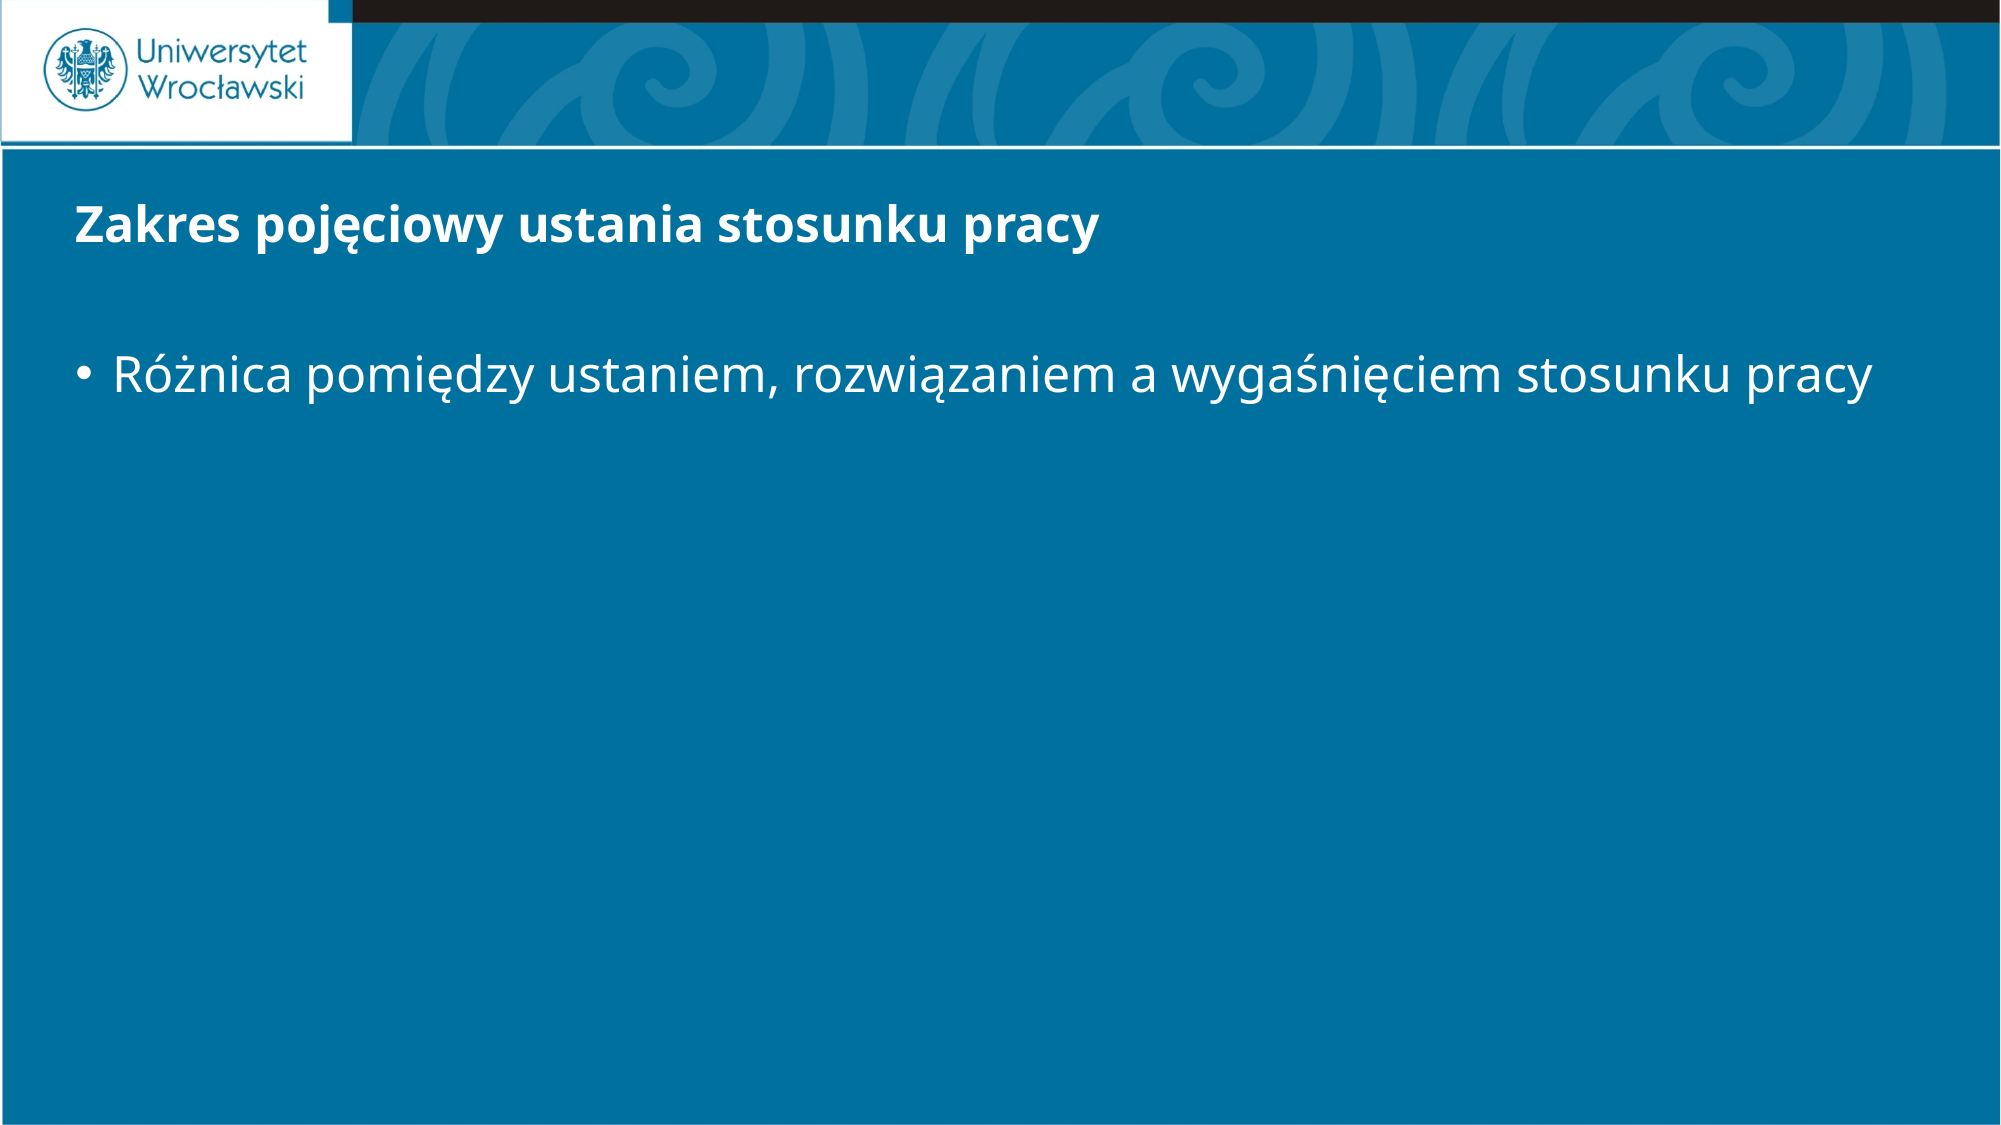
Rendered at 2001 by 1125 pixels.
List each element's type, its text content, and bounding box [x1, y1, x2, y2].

list Zakres pojęciowy ustania stosunku pracy Różnica pomiędzy ustaniem, rozwiązaniem a wygaśnięciem stosunku pracy [60, 191, 1963, 1084]
picture [0, 0, 2001, 1125]
